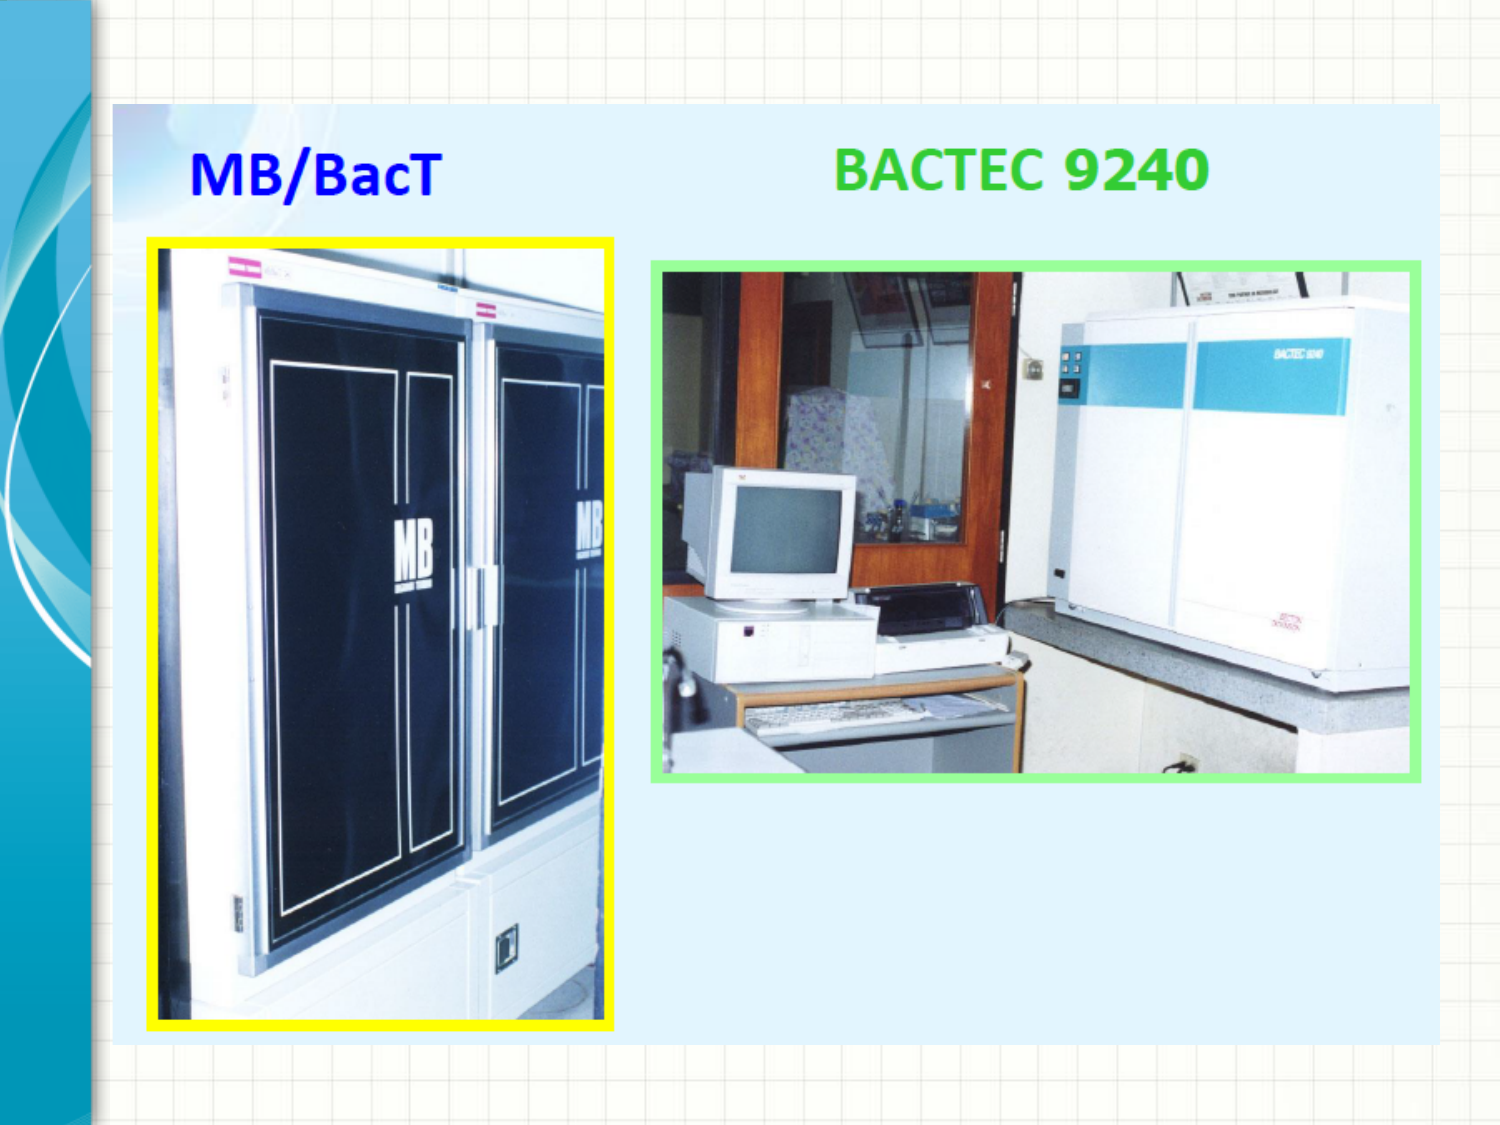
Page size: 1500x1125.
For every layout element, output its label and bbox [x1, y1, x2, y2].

list [112, 103, 1451, 1045]
picture [0, 0, 1500, 1125]
